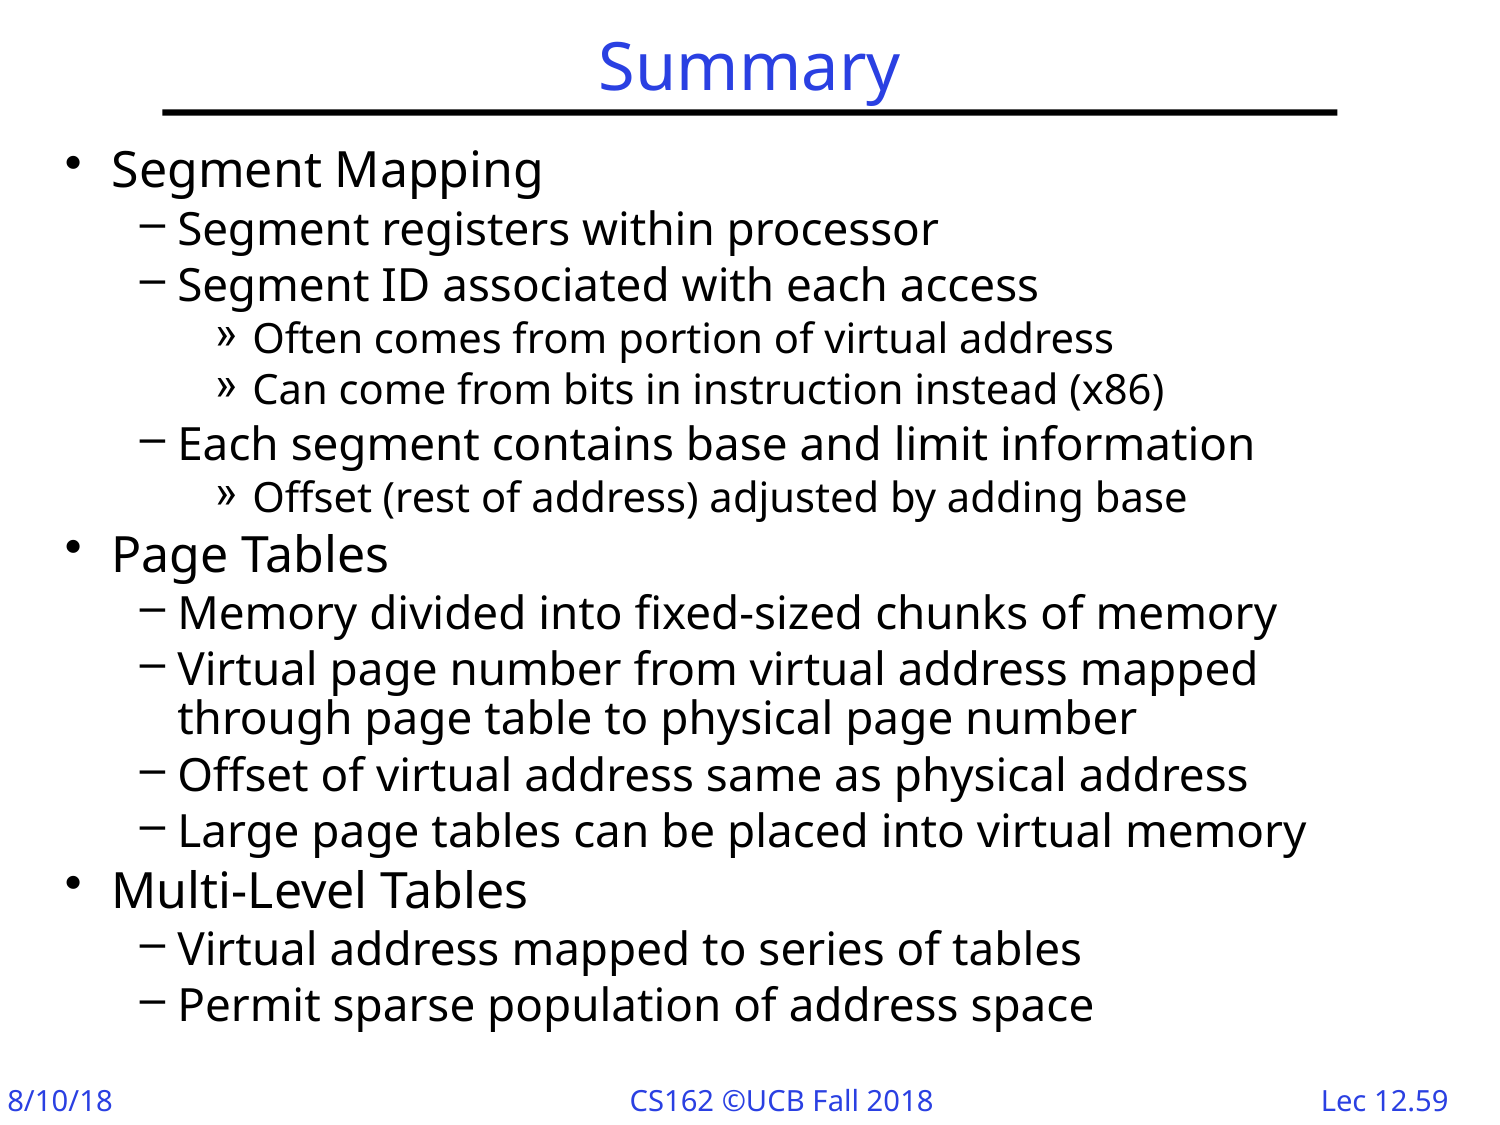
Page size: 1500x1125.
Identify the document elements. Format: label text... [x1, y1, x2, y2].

list Segment Mapping Segment registers within processor Segment ID associated with each access Often comes from portion of virtual address Can come from bits in instruction instead (x86) Each segment contains base and limit information Offset (rest of address) adjusted by adding base Page Tables Memory divided into fixed-sized chunks of memory Virtual page number from virtual address mapped through page table to physical page number Offset of virtual address same as physical address Large page tables can be placed into virtual memory Multi-Level Tables Virtual address mapped to series of tables Permit sparse population of address space [50, 137, 1450, 1100]
title Summary [162, 24, 1338, 113]
